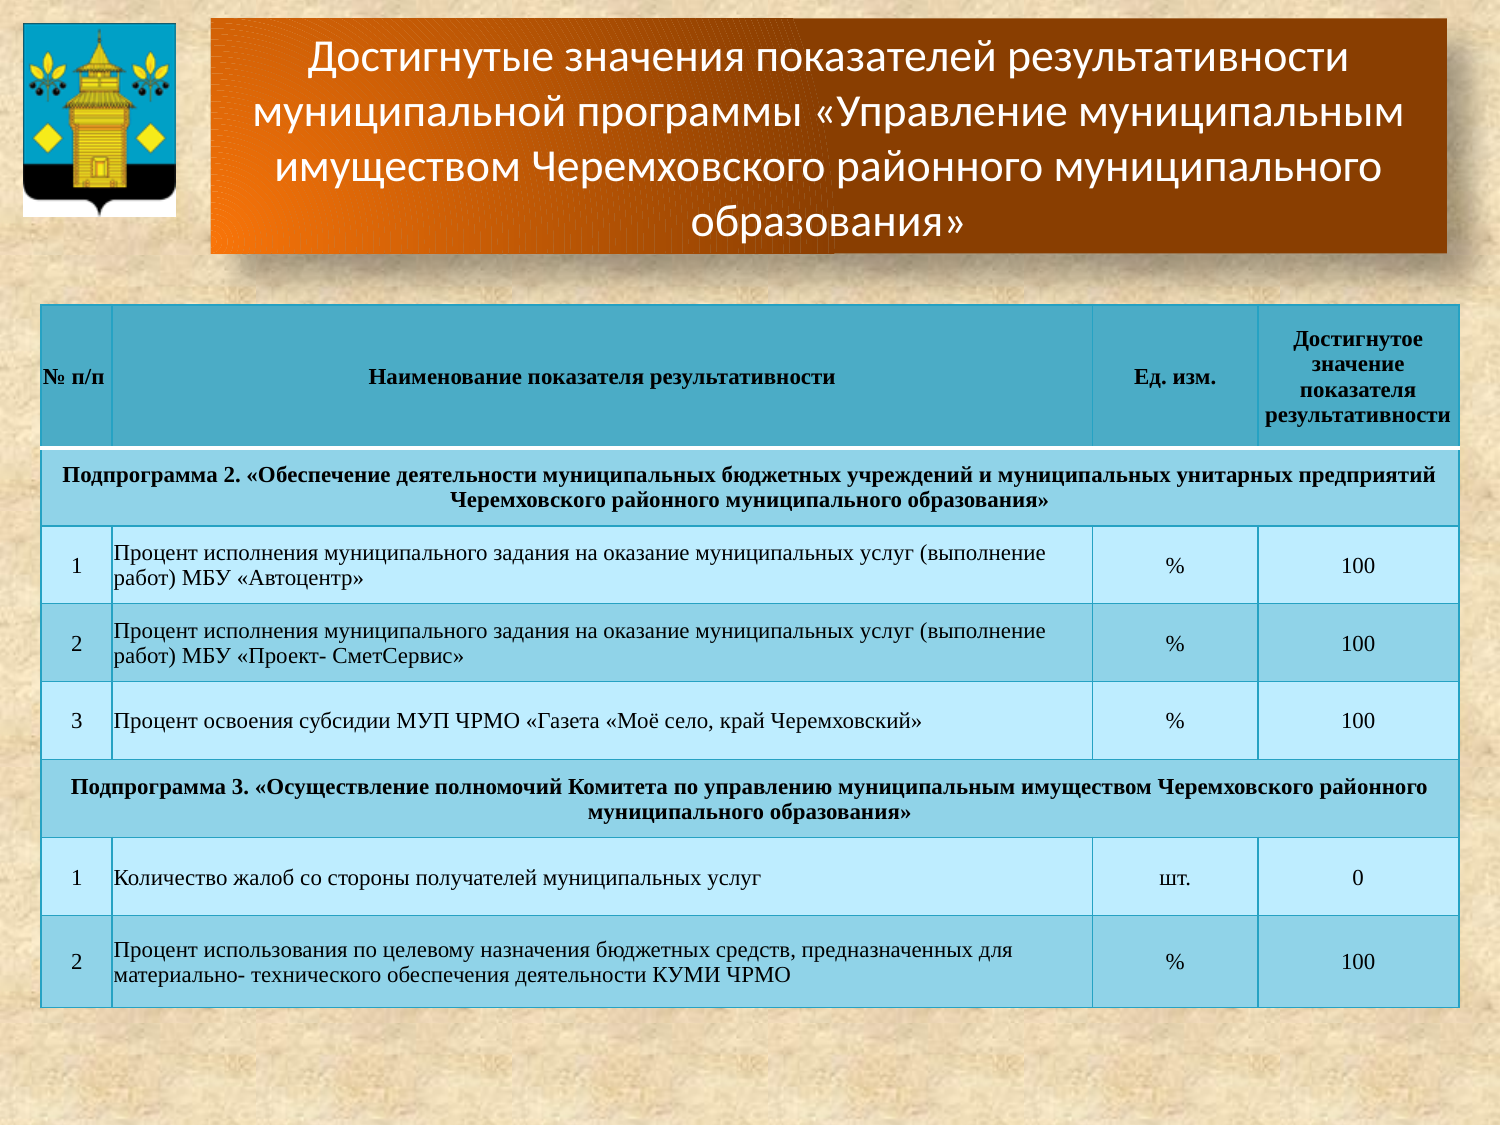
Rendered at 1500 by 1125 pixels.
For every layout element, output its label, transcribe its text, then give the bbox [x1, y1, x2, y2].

picture [0, 0, 1500, 1125]
table_cell 2 [42, 604, 111, 681]
table_header № п/п [42, 306, 111, 446]
table_cell шт. [1093, 838, 1257, 915]
table_cell 100 [1259, 527, 1458, 603]
table_cell Количество жалоб со стороны получателей муниципальных услуг [113, 838, 1092, 915]
table_cell Подпрограмма 2. «Обеспечение деятельности муниципальных бюджетных учреждений и муниципальных унитарных предприятий Черемховского районного муниципального образования» [42, 450, 1458, 525]
table_cell % [1093, 916, 1257, 1007]
table_header Наименование показателя результативности [113, 306, 1092, 446]
table_header Ед. изм. [1093, 306, 1257, 446]
table_cell Процент исполнения муниципального задания на оказание муниципальных услуг (выполнение работ) МБУ «Автоцентр» [113, 527, 1092, 603]
table_header Достигнутое значение показателя результативности [1259, 306, 1458, 446]
table_cell 100 [1259, 682, 1458, 759]
table_cell 3 [42, 682, 111, 759]
table_cell Процент использования по целевому назначения бюджетных средств, предназначенных для материально- технического обеспечения деятельности КУМИ ЧРМО [113, 916, 1092, 1007]
table_cell Подпрограмма 3. «Осуществление полномочий Комитета по управлению муниципальным имуществом Черемховского районного муниципального образования» [42, 760, 1458, 837]
table_cell % [1093, 682, 1257, 759]
table_cell 1 [42, 527, 111, 603]
table_cell 1 [42, 838, 111, 915]
title Достигнутые значения показателей результативности муниципальной программы «Управление муниципальным имуществом Черемховского районного муниципального образования» [210, 18, 1447, 254]
table_cell Процент исполнения муниципального задания на оказание муниципальных услуг (выполнение работ) МБУ «Проект- СметСервис» [113, 604, 1092, 681]
table_cell % [1093, 604, 1257, 681]
table_cell 100 [1259, 916, 1458, 1007]
table_cell 0 [1259, 838, 1458, 915]
table_cell 100 [1259, 604, 1458, 681]
table_cell 2 [42, 916, 111, 1007]
table_cell % [1093, 527, 1257, 603]
table_cell Процент освоения субсидии МУП ЧРМО «Газета «Моё село, край Черемховский» [113, 682, 1092, 759]
